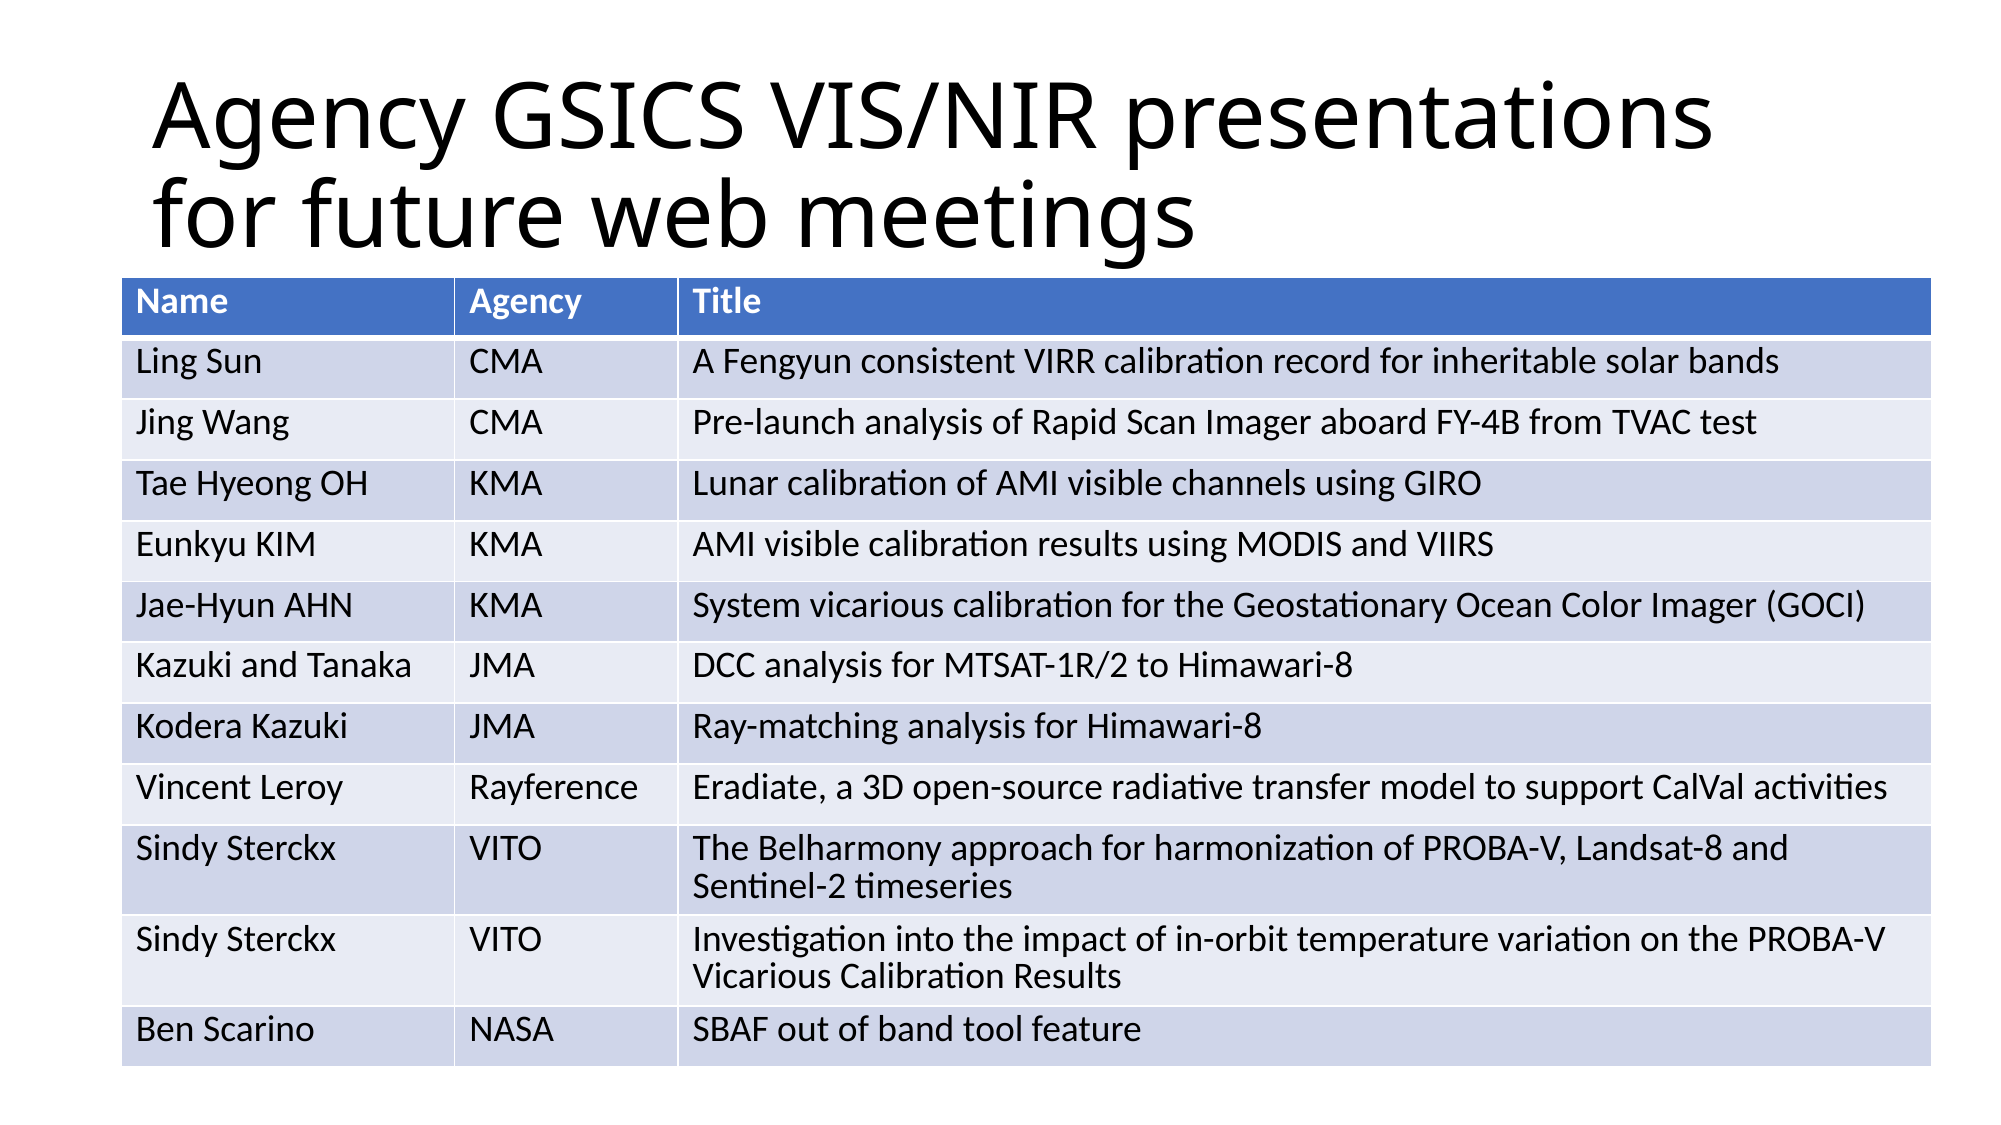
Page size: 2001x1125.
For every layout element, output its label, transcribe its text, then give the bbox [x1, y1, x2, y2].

table_cell JMA [455, 704, 677, 763]
table_cell KMA [455, 522, 677, 581]
table_cell Pre-launch analysis of Rapid Scan Imager aboard FY-4B from TVAC test [679, 400, 1931, 459]
title Agency GSICS VIS/NIR presentations for future web meetings [137, 59, 1863, 276]
table_cell KMA [455, 461, 677, 520]
table_cell Vincent Leroy [122, 765, 454, 824]
table_cell Sindy Sterckx [122, 826, 454, 914]
table_cell VITO [455, 826, 677, 914]
table_cell Ling Sun [122, 341, 454, 398]
table_cell JMA [455, 643, 677, 702]
table_cell Tae Hyeong OH [122, 461, 454, 520]
table_cell The Belharmony approach for harmonization of PROBA-V, Landsat-8 and Sentinel-2 timeseries [679, 826, 1931, 914]
table_cell Lunar calibration of AMI visible channels using GIRO [679, 461, 1931, 520]
table_cell Jae-Hyun AHN [122, 582, 454, 641]
table_header Name [122, 278, 454, 335]
table_header Title [679, 278, 1931, 335]
table_cell AMI visible calibration results using MODIS and VIIRS [679, 522, 1931, 581]
table_cell Sindy Sterckx [122, 916, 454, 1005]
table_cell System vicarious calibration for the Geostationary Ocean Color Imager (GOCI) [679, 582, 1931, 641]
table_cell Jing Wang [122, 400, 454, 459]
table_cell Investigation into the impact of in-orbit temperature variation on the PROBA-V Vicarious Calibration Results [679, 916, 1931, 1005]
table_cell A Fengyun consistent VIRR calibration record for inheritable solar bands [679, 341, 1931, 398]
table_cell Ben Scarino [122, 1007, 454, 1066]
table_cell Rayference [455, 765, 677, 824]
table_cell Eradiate, a 3D open-source radiative transfer model to support CalVal activities [679, 765, 1931, 824]
table_cell VITO [455, 916, 677, 1005]
table_header Agency [455, 278, 677, 335]
table_cell CMA [455, 400, 677, 459]
table_cell NASA [455, 1007, 677, 1066]
table_cell CMA [455, 341, 677, 398]
table_cell KMA [455, 582, 677, 641]
table_cell Kodera Kazuki [122, 704, 454, 763]
table_cell DCC analysis for MTSAT-1R/2 to Himawari-8 [679, 643, 1931, 702]
table_cell Eunkyu KIM [122, 522, 454, 581]
table_cell SBAF out of band tool feature [679, 1007, 1931, 1066]
table_cell Ray-matching analysis for Himawari-8 [679, 704, 1931, 763]
table_cell Kazuki and Tanaka [122, 643, 454, 702]
